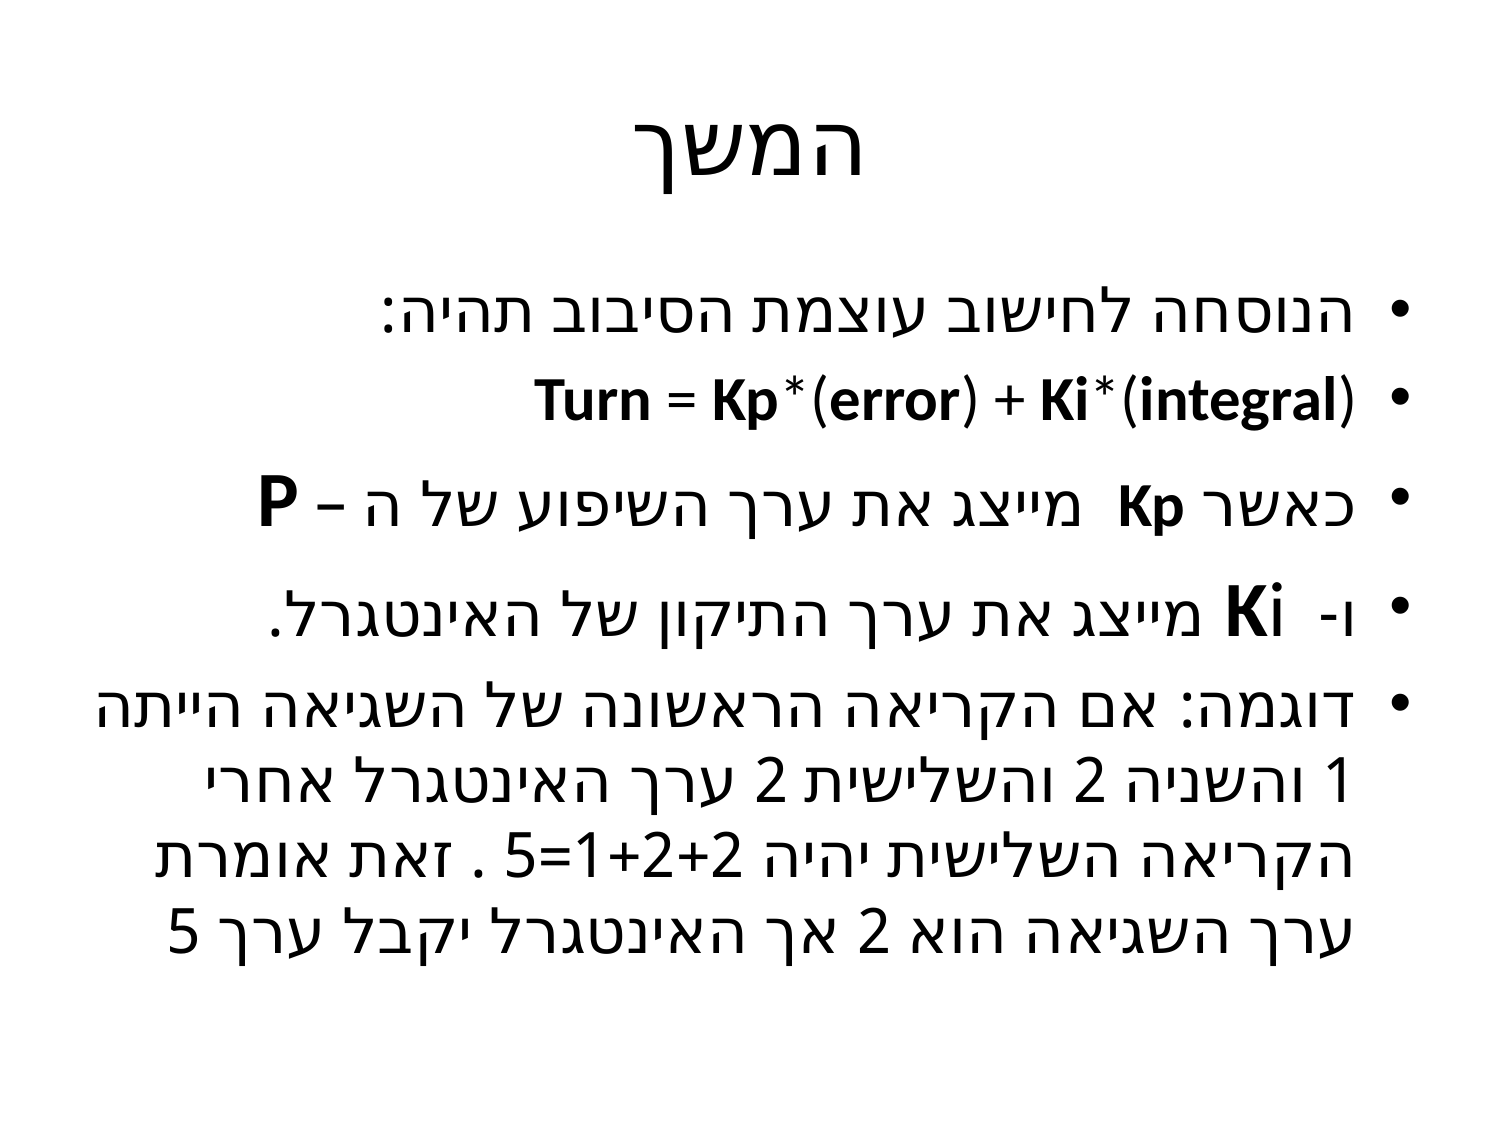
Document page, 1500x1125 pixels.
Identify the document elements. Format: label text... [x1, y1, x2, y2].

list הנוסחה לחישוב עוצמת הסיבוב תהיה: Turn = Kp*(error) + Ki*(integral) כאשר Kp מייצג את ערך השיפוע של ה – P ו- Ki מייצג את ערך התיקון של האינטגרל. דוגמה: אם הקריאה הראשונה של השגיאה הייתה 1 והשניה 2 והשלישית 2 ערך האינטגרל אחרי הקריאה השלישית יהיה 1+2+2=5 . זאת אומרת ערך השגיאה הוא 2 אך האינטגרל יקבל ערך 5 [75, 262, 1425, 1005]
title המשך [75, 45, 1425, 233]
